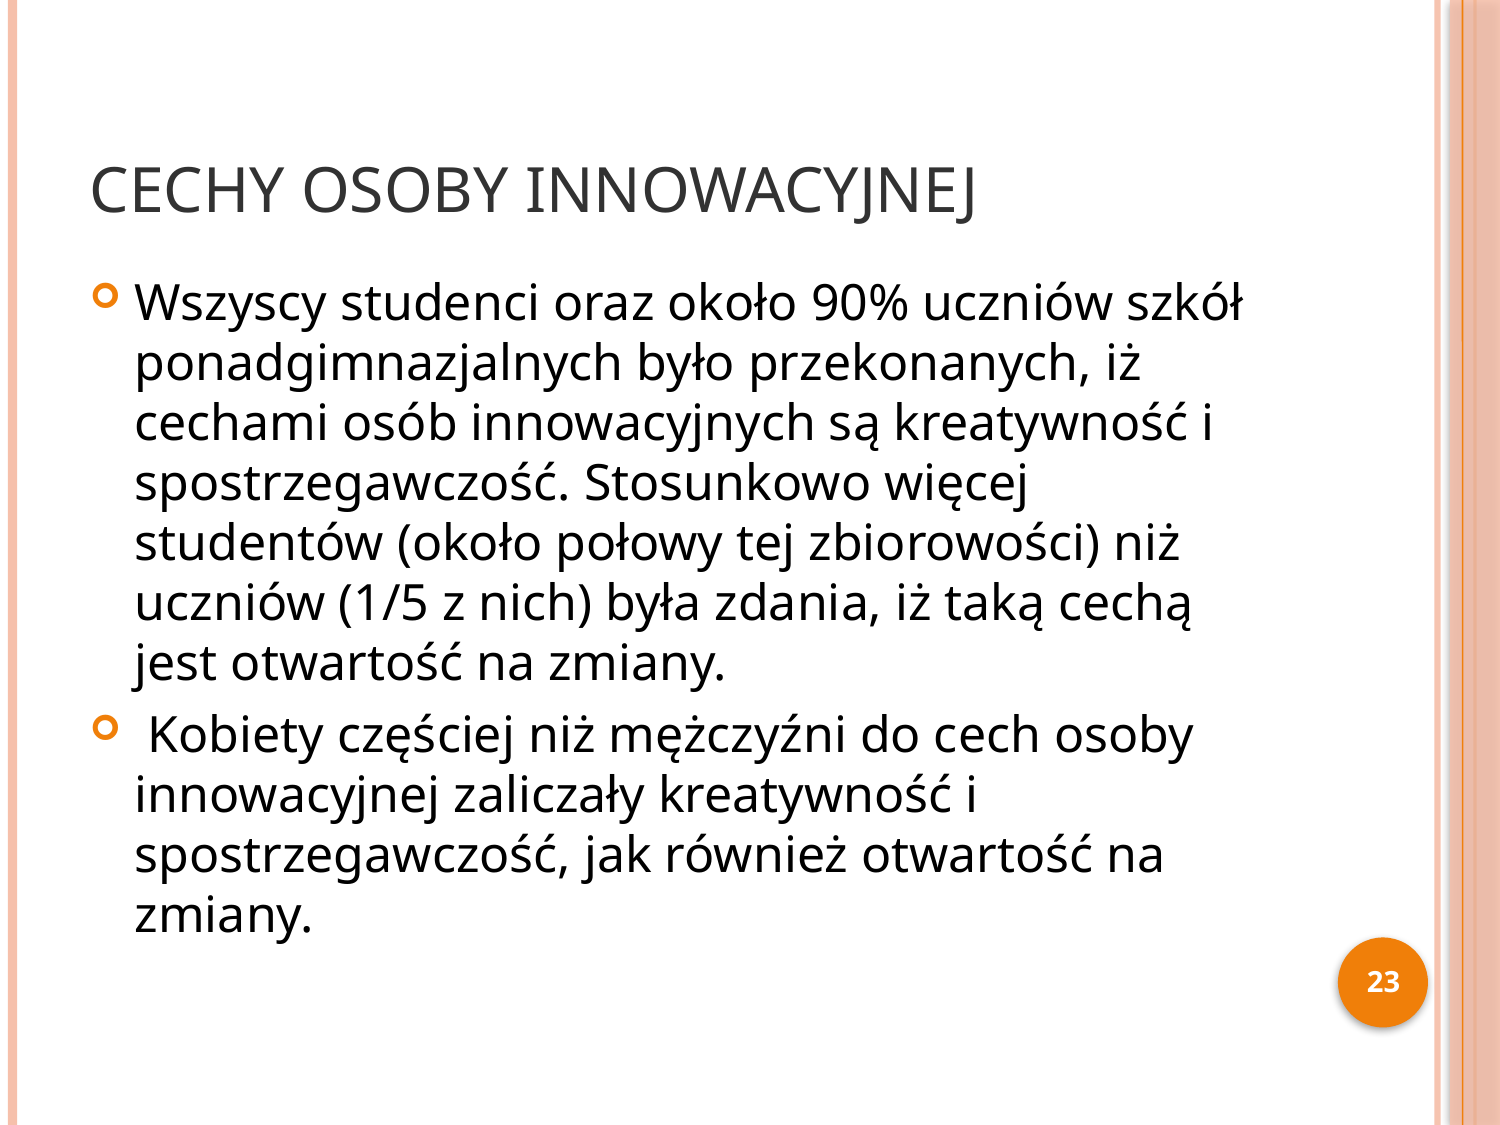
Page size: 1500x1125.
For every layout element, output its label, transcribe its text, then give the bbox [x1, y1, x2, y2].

slide_number 23 [1333, 940, 1434, 1027]
list Wszyscy studenci oraz około 90% uczniów szkół ponadgimnazjalnych było przekonanych, iż cechami osób innowacyjnych są kreatywność i spostrzegawczość. Stosunkowo więcej studentów (około połowy tej zbiorowości) niż uczniów (1/5 z nich) była zdania, iż taką cechą jest otwartość na zmiany. Kobiety częściej niż mężczyźni do cech osoby innowacyjnej zaliczały kreatywność i spostrzegawczość, jak również otwartość na zmiany. [75, 262, 1300, 1062]
title Cechy osoby innowacyjnej [75, 45, 1300, 233]
